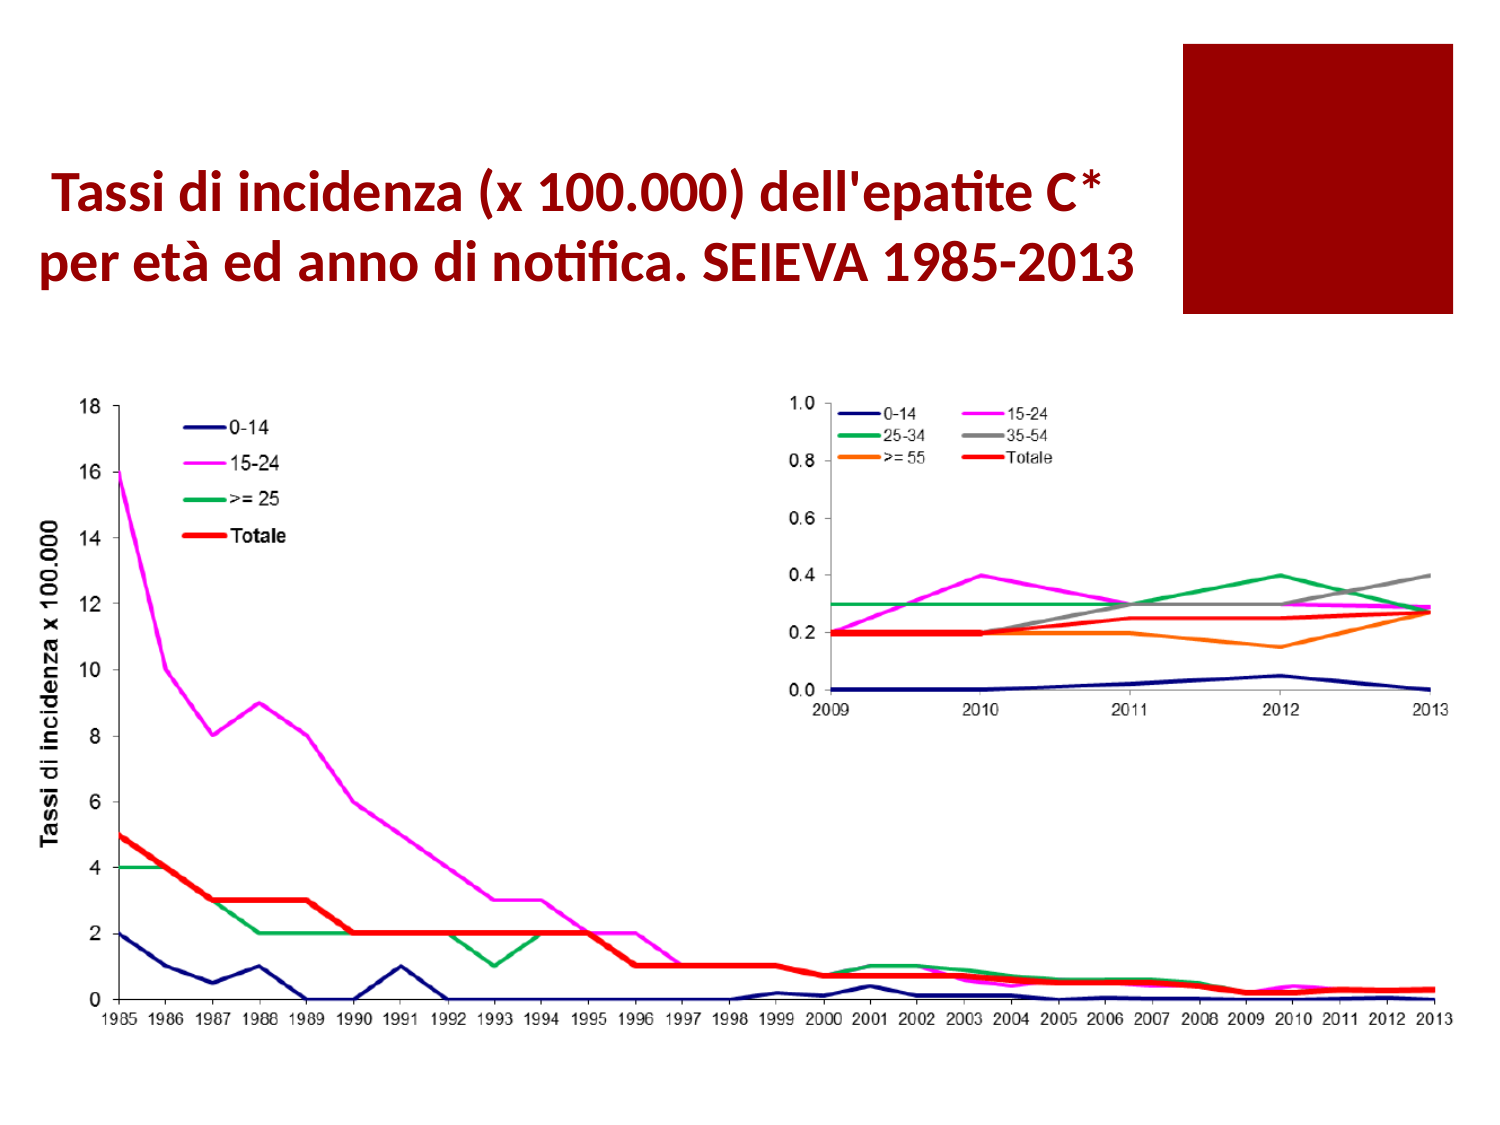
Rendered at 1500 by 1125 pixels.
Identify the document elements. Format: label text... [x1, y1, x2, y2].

title Tassi di incidenza (x 100.000) dell'epatite C* per età ed anno di notifica. SEIEVA 1985-2013 [23, 113, 1194, 302]
picture [17, 361, 1460, 1035]
